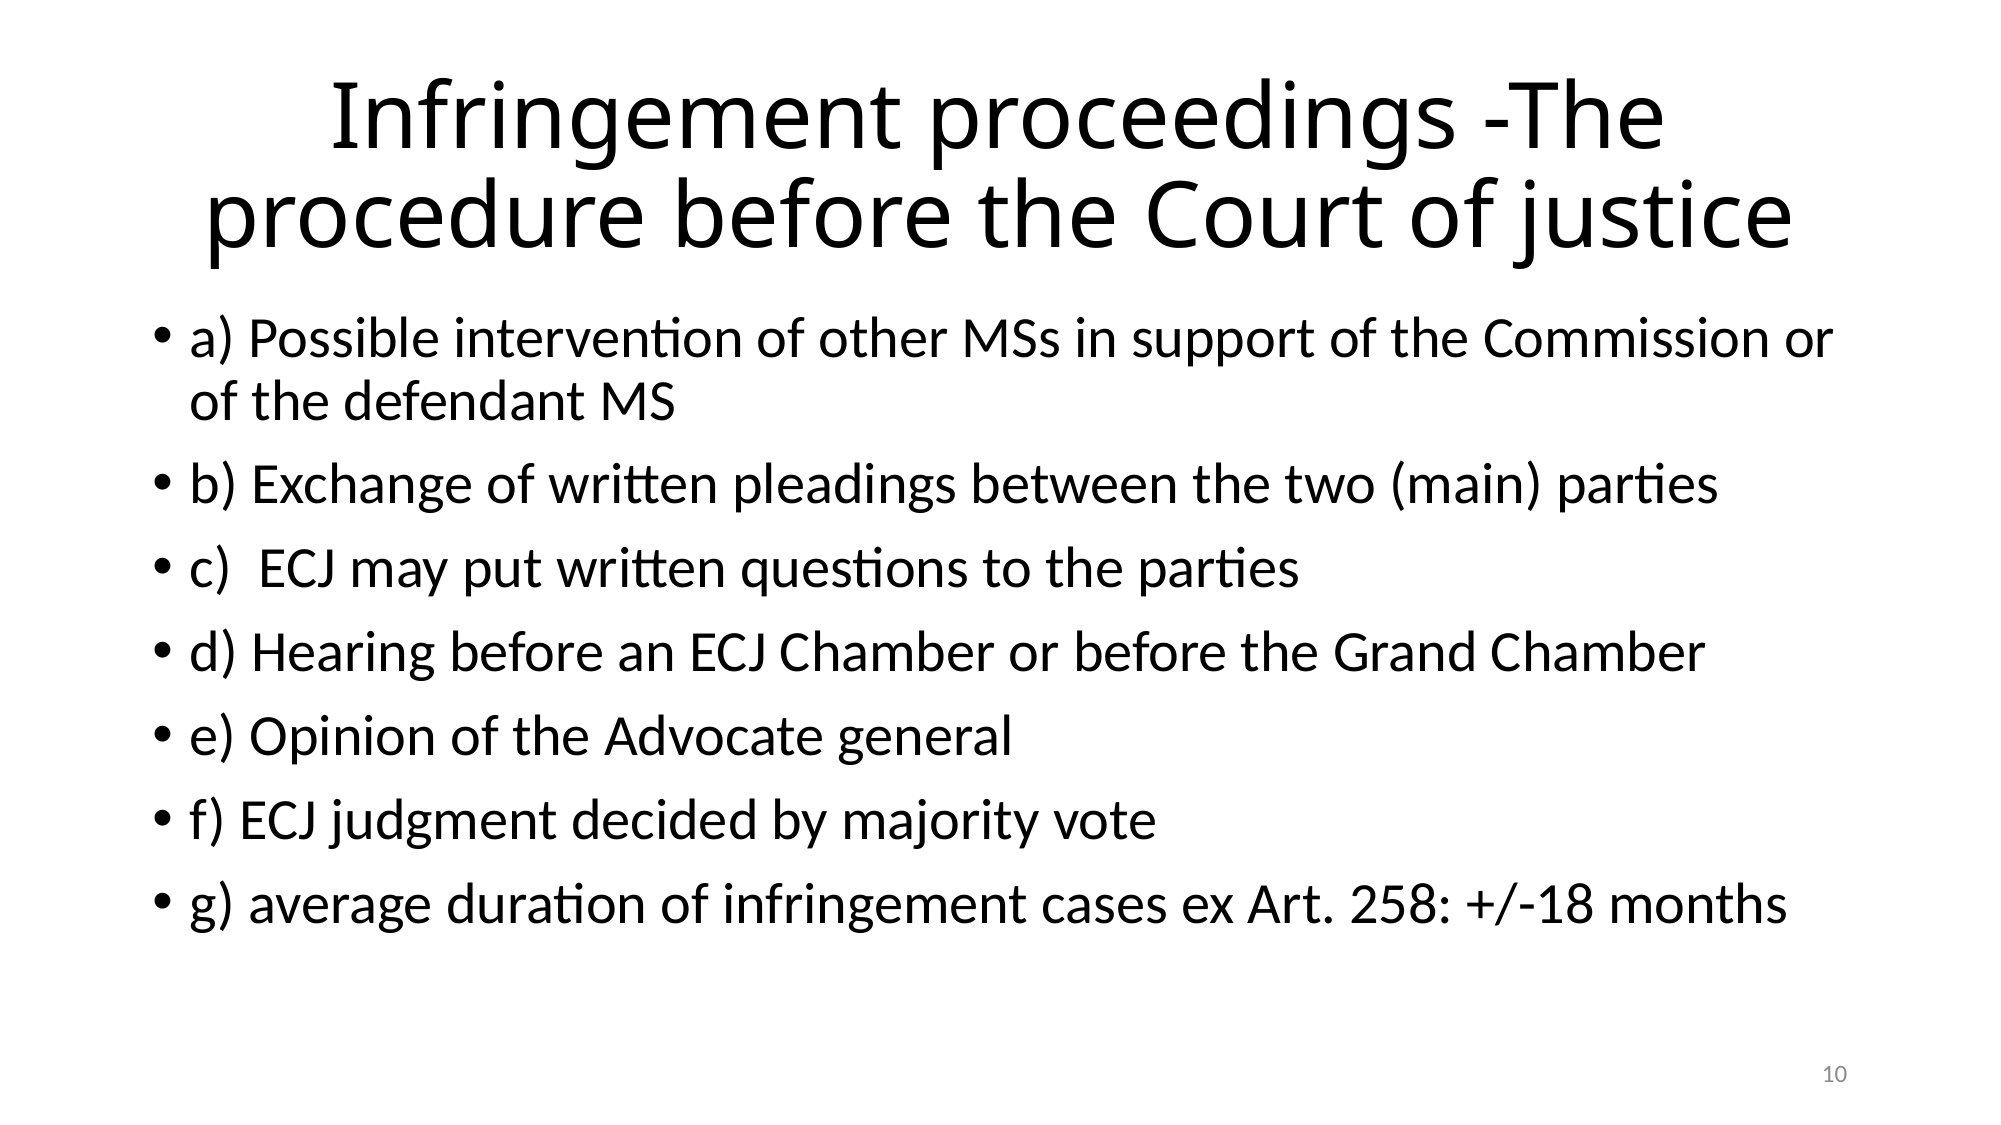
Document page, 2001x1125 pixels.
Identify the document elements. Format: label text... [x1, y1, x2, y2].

title Infringement proceedings -The procedure before the Court of justice [137, 59, 1863, 278]
list a) Possible intervention of other MSs in support of the Commission or of the defendant MS b) Exchange of written pleadings between the two (main) parties c) ECJ may put written questions to the parties d) Hearing before an ECJ Chamber or before the Grand Chamber e) Opinion of the Advocate general f) ECJ judgment decided by majority vote g) average duration of infringement cases ex Art. 258: +/-18 months [137, 299, 1863, 1014]
slide_number 10 [1412, 1042, 1863, 1103]
